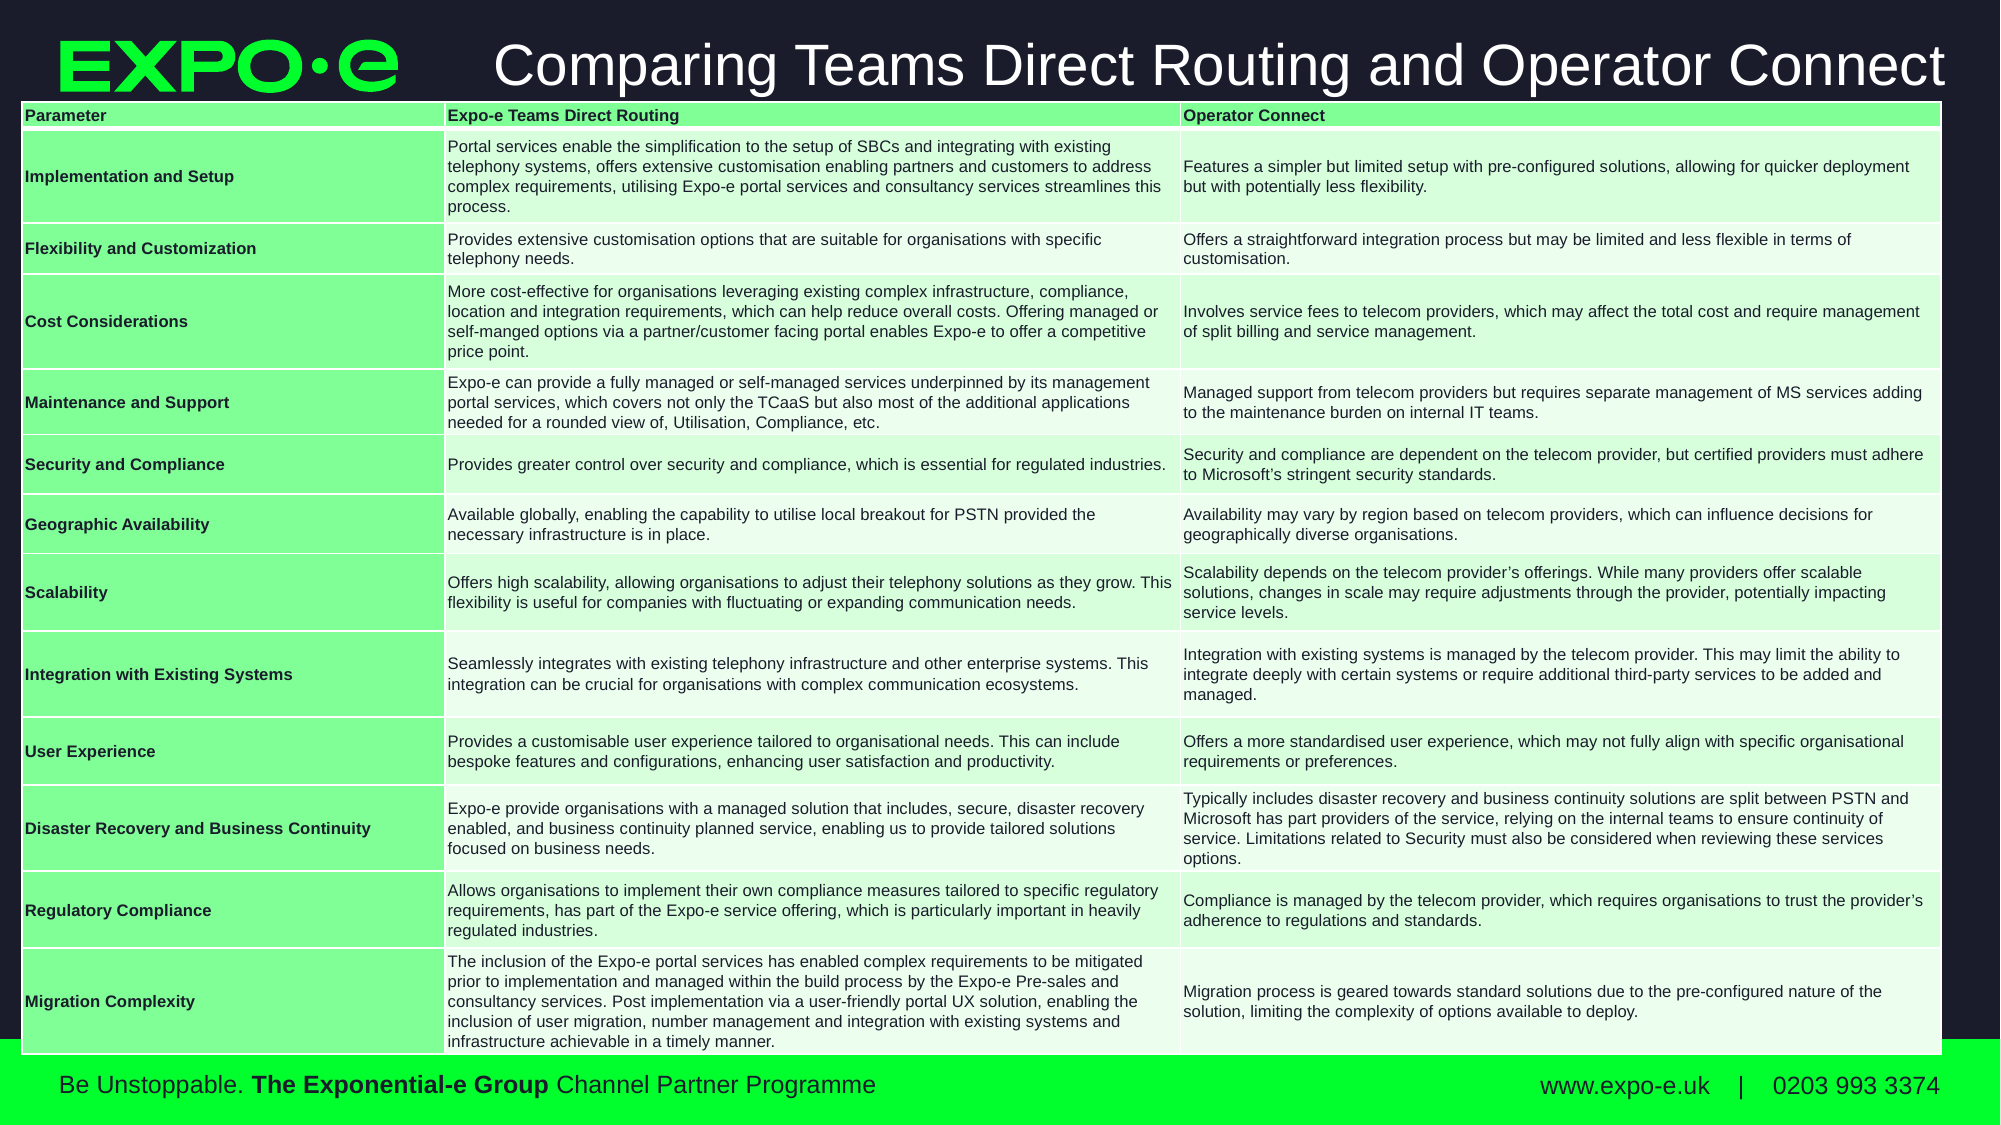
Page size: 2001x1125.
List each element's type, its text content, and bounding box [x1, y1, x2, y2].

table_cell Scalability [23, 554, 444, 630]
table_cell Integration with Existing Systems [23, 632, 444, 716]
table_cell Offers high scalability, allowing organisations to adjust their telephony solutions as they grow. This flexibility is useful for companies with fluctuating or expanding communication needs. [446, 554, 1180, 630]
table_cell Managed support from telecom providers but requires separate management of MS services adding to the maintenance burden on internal IT teams. [1181, 370, 1940, 434]
table_cell Implementation and Setup [23, 131, 444, 222]
table_cell Involves service fees to telecom providers, which may affect the total cost and require management of split billing and service management. [1181, 275, 1940, 368]
table_cell Geographic Availability [23, 495, 444, 553]
table_cell Portal services enable the simplification to the setup of SBCs and integrating with existing telephony systems, offers extensive customisation enabling partners and customers to address complex requirements, utilising Expo-e portal services and consultancy services streamlines this process. [446, 131, 1180, 222]
table_cell Expo-e provide organisations with a managed solution that includes, secure, disaster recovery enabled, and business continuity planned service, enabling us to provide tailored solutions focused on business needs. [446, 786, 1180, 870]
table_header Expo-e Teams Direct Routing [446, 103, 1180, 126]
table_cell Cost Considerations [23, 275, 444, 368]
table_header Parameter [23, 103, 444, 126]
table_cell Migration Complexity [23, 949, 444, 1053]
table_cell Seamlessly integrates with existing telephony infrastructure and other enterprise systems. This integration can be crucial for organisations with complex communication ecosystems. [446, 632, 1180, 716]
table_cell Disaster Recovery and Business Continuity [23, 786, 444, 870]
table_cell Availability may vary by region based on telecom providers, which can influence decisions for geographically diverse organisations. [1181, 495, 1940, 553]
table_cell Offers a more standardised user experience, which may not fully align with specific organisational requirements or preferences. [1181, 718, 1940, 784]
table_cell Security and Compliance [23, 435, 444, 493]
table_cell Migration process is geared towards standard solutions due to the pre-configured nature of the solution, limiting the complexity of options available to deploy. [1181, 949, 1940, 1053]
table_cell Allows organisations to implement their own compliance measures tailored to specific regulatory requirements, has part of the Expo-e service offering, which is particularly important in heavily regulated industries. [446, 872, 1180, 947]
table_cell Expo-e can provide a fully managed or self-managed services underpinned by its management portal services, which covers not only the TCaaS but also most of the additional applications needed for a rounded view of, Utilisation, Compliance, etc. [446, 370, 1180, 434]
table_cell Regulatory Compliance [23, 872, 444, 947]
table_cell Compliance is managed by the telecom provider, which requires organisations to trust the provider’s adherence to regulations and standards. [1181, 872, 1940, 947]
table_cell Offers a straightforward integration process but may be limited and less flexible in terms of customisation. [1181, 224, 1940, 273]
table_cell Integration with existing systems is managed by the telecom provider. This may limit the ability to integrate deeply with certain systems or require additional third-party services to be added and managed. [1181, 632, 1940, 716]
table_cell The inclusion of the Expo-e portal services has enabled complex requirements to be mitigated prior to implementation and managed within the build process by the Expo-e Pre-sales and consultancy services. Post implementation via a user-friendly portal UX solution, enabling the inclusion of user migration, number management and integration with existing systems and infrastructure achievable in a timely manner. [446, 949, 1180, 1053]
table_cell Security and compliance are dependent on the telecom provider, but certified providers must adhere to Microsoft’s stringent security standards. [1181, 435, 1940, 493]
table_cell Flexibility and Customization [23, 224, 444, 273]
table_cell Scalability depends on the telecom provider’s offerings. While many providers offer scalable solutions, changes in scale may require adjustments through the provider, potentially impacting service levels. [1181, 554, 1940, 630]
table_cell Typically includes disaster recovery and business continuity solutions are split between PSTN and Microsoft has part providers of the service, relying on the internal teams to ensure continuity of service. Limitations related to Security must also be considered when reviewing these services options. [1181, 786, 1940, 870]
table_cell User Experience [23, 718, 444, 784]
table_cell Provides a customisable user experience tailored to organisational needs. This can include bespoke features and configurations, enhancing user satisfaction and productivity. [446, 718, 1180, 784]
table_cell Maintenance and Support [23, 370, 444, 434]
table_cell Provides extensive customisation options that are suitable for organisations with specific telephony needs. [446, 224, 1180, 273]
table_cell More cost-effective for organisations leveraging existing complex infrastructure, compliance, location and integration requirements, which can help reduce overall costs. Offering managed or self-manged options via a partner/customer facing portal enables Expo-e to offer a competitive price point. [446, 275, 1180, 368]
table_cell Provides greater control over security and compliance, which is essential for regulated industries. [446, 435, 1180, 493]
table_cell Available globally, enabling the capability to utilise local breakout for PSTN provided the necessary infrastructure is in place. [446, 495, 1180, 553]
table_header Operator Connect [1181, 103, 1940, 126]
table_cell Features a simpler but limited setup with pre-configured solutions, allowing for quicker deployment but with potentially less flexibility. [1181, 131, 1940, 222]
title Comparing Teams Direct Routing and Operator Connect [454, 1, 1962, 124]
